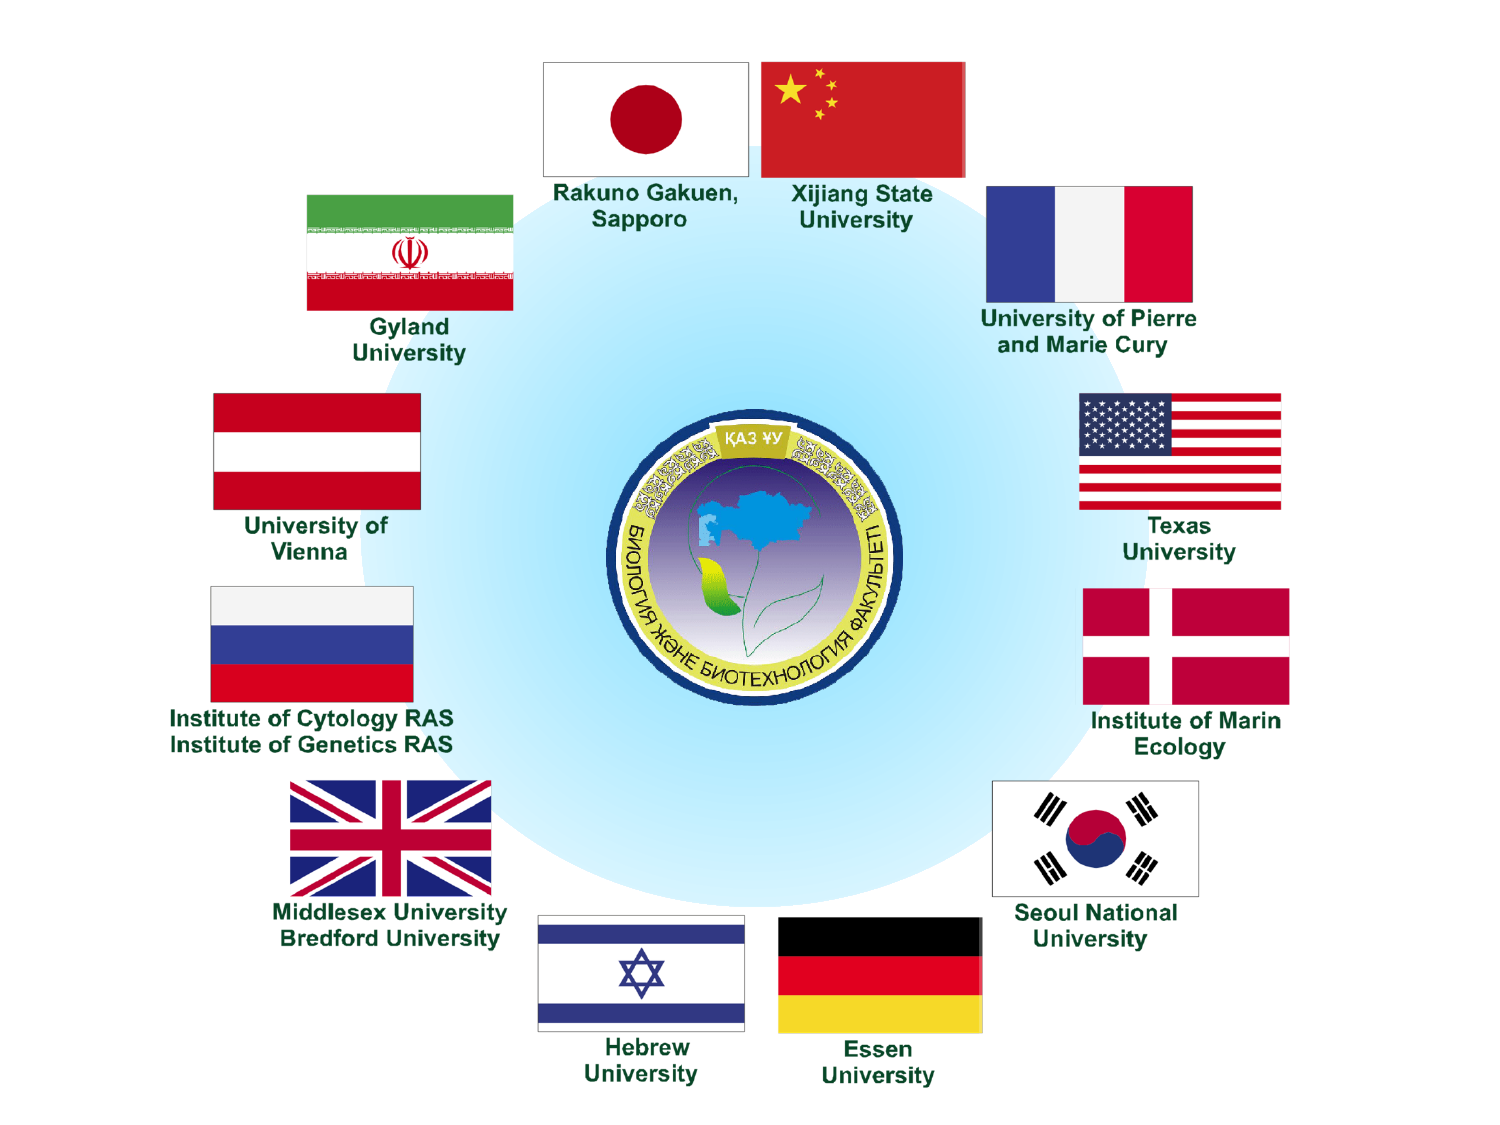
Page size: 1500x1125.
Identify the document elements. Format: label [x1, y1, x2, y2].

text_box [158, 41, 1295, 1107]
